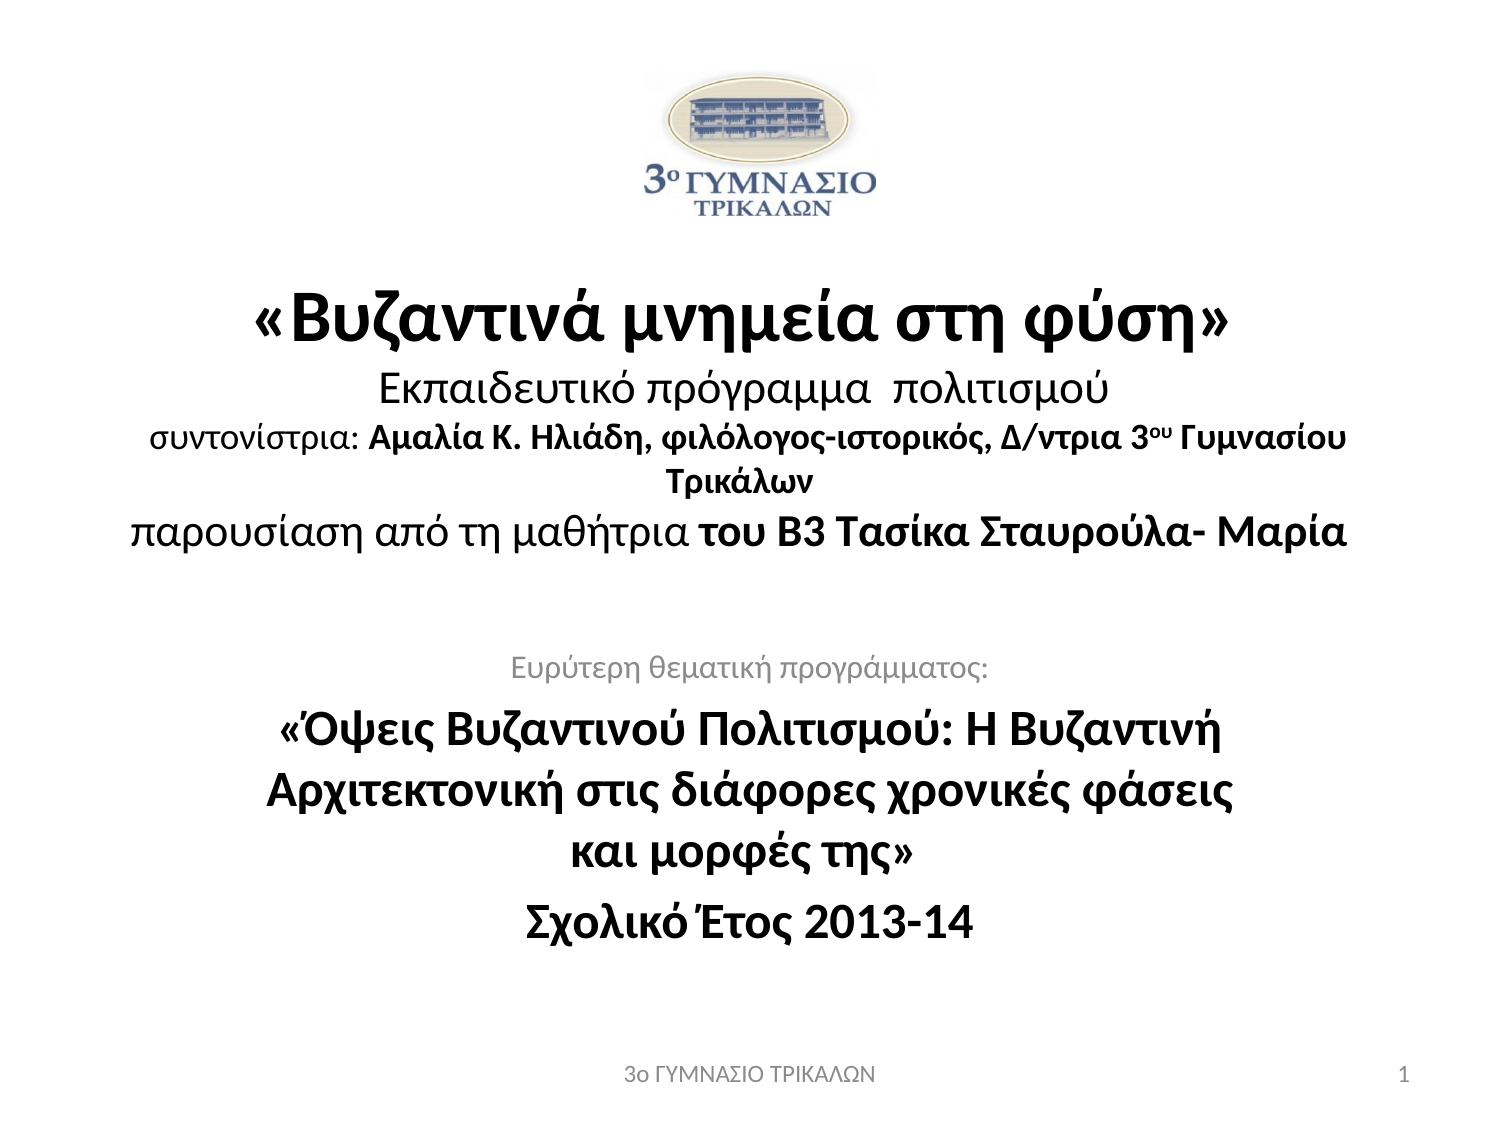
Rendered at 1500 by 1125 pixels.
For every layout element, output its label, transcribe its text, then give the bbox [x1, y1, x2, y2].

subtitle Ευρύτερη θεματική προγράμματος: «Όψεις Βυζαντινού Πολιτισμού: Η Βυζαντινή Αρχιτεκτονική στις διάφορες χρονικές φάσεις και μορφές της» Σχολικό Έτος 2013-14 [225, 637, 1275, 961]
slide_number 1 [1074, 1042, 1425, 1103]
title «Βυζαντινά μνημεία στη φύση» Εκπαιδευτικό πρόγραμμα πολιτισμού συντονίστρια: Αμαλία Κ. Ηλιάδη, φιλόλογος-ιστορικός, Δ/ντρια 3ου Γυμνασίου Τρικάλων παρουσίαση από τη μαθήτρια του Β3 Τασίκα Σταυρούλα- Μαρία [58, 257, 1430, 610]
footer 3ο ΓΥΜΝΑΣΙΟ ΤΡΙΚΑΛΩΝ [512, 1042, 988, 1103]
picture [644, 70, 876, 216]
